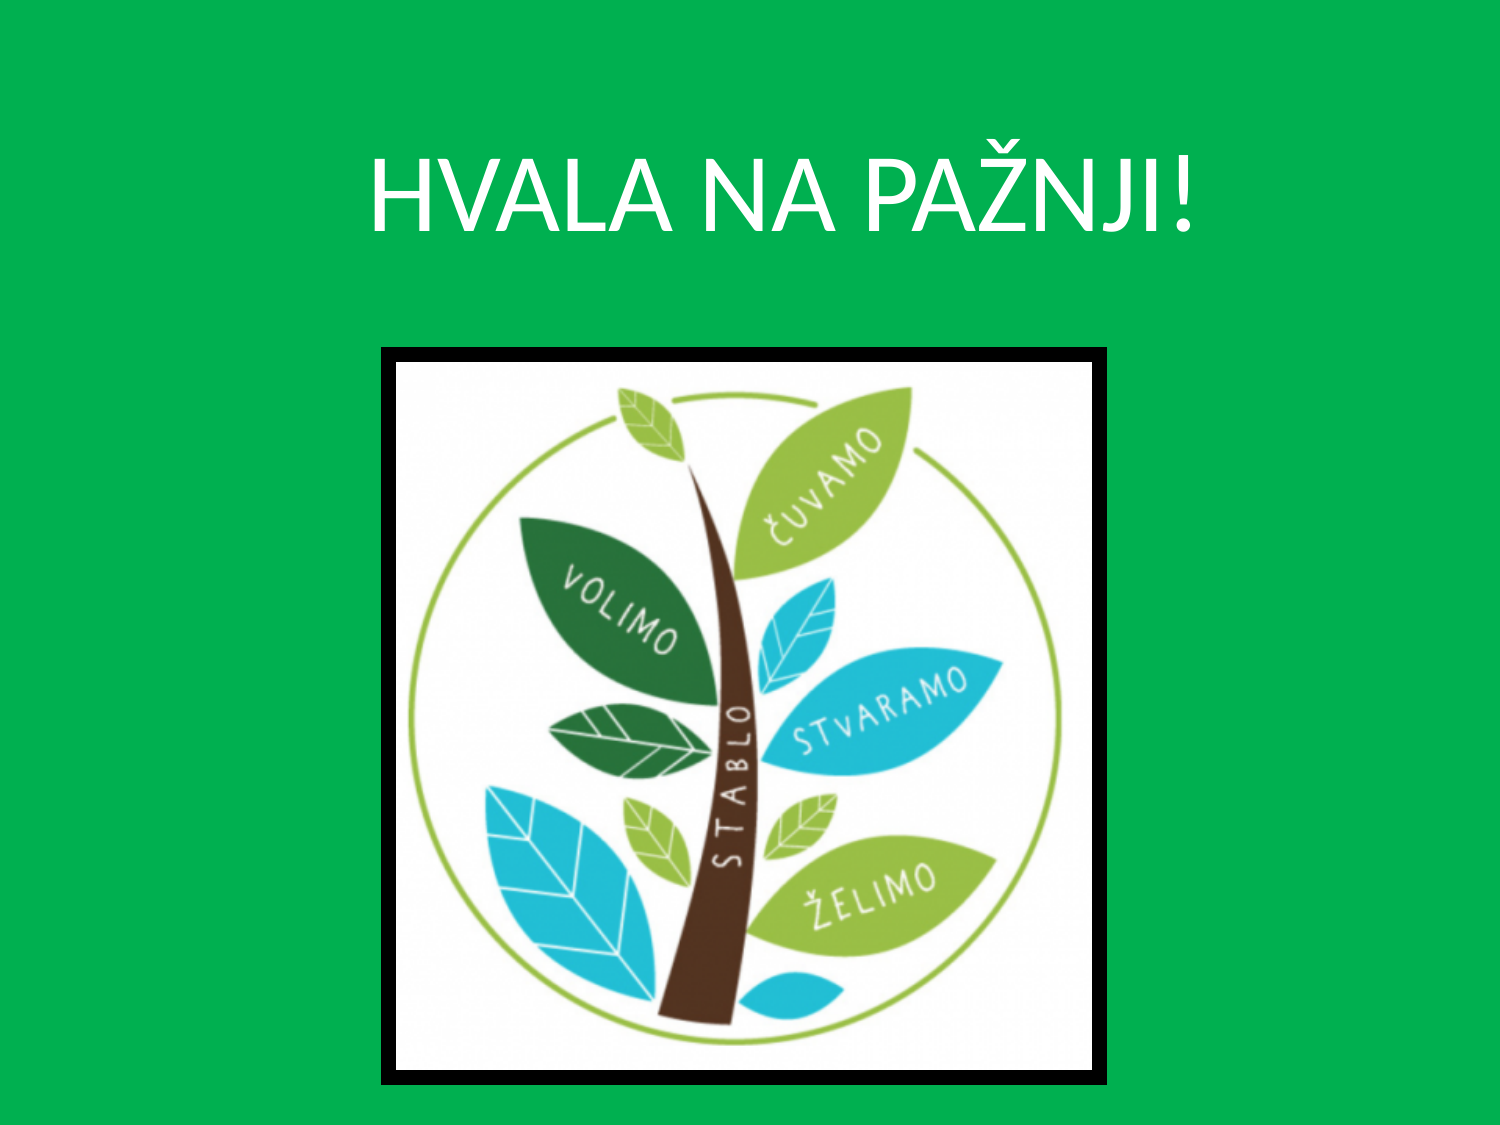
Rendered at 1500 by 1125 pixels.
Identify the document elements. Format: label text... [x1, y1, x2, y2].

title HVALA NA PAŽNJI! [147, 66, 1423, 308]
picture [395, 361, 1093, 1071]
